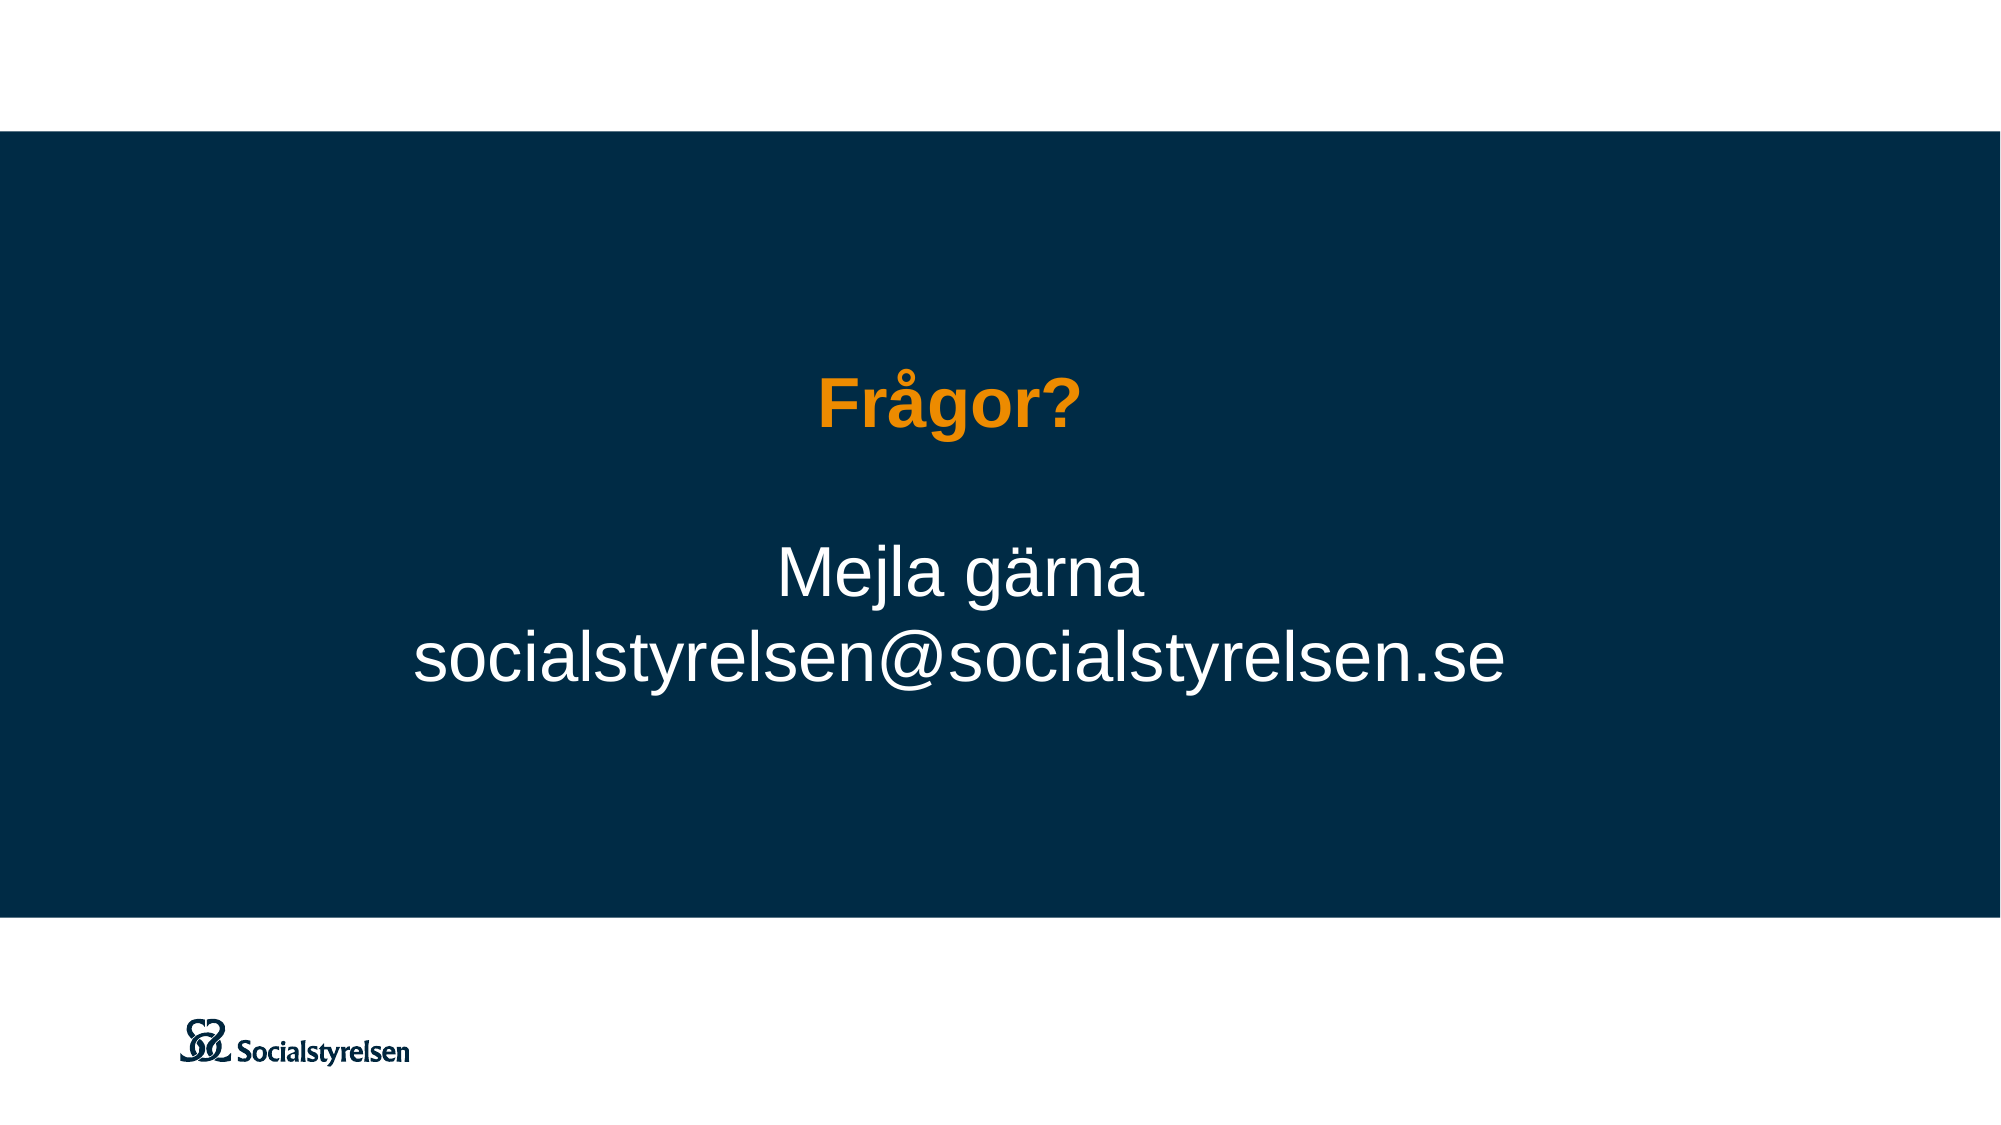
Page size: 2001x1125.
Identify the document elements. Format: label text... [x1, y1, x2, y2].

list Frågor? Mejla gärna socialstyrelsen@socialstyrelsen.se [175, 221, 1746, 831]
